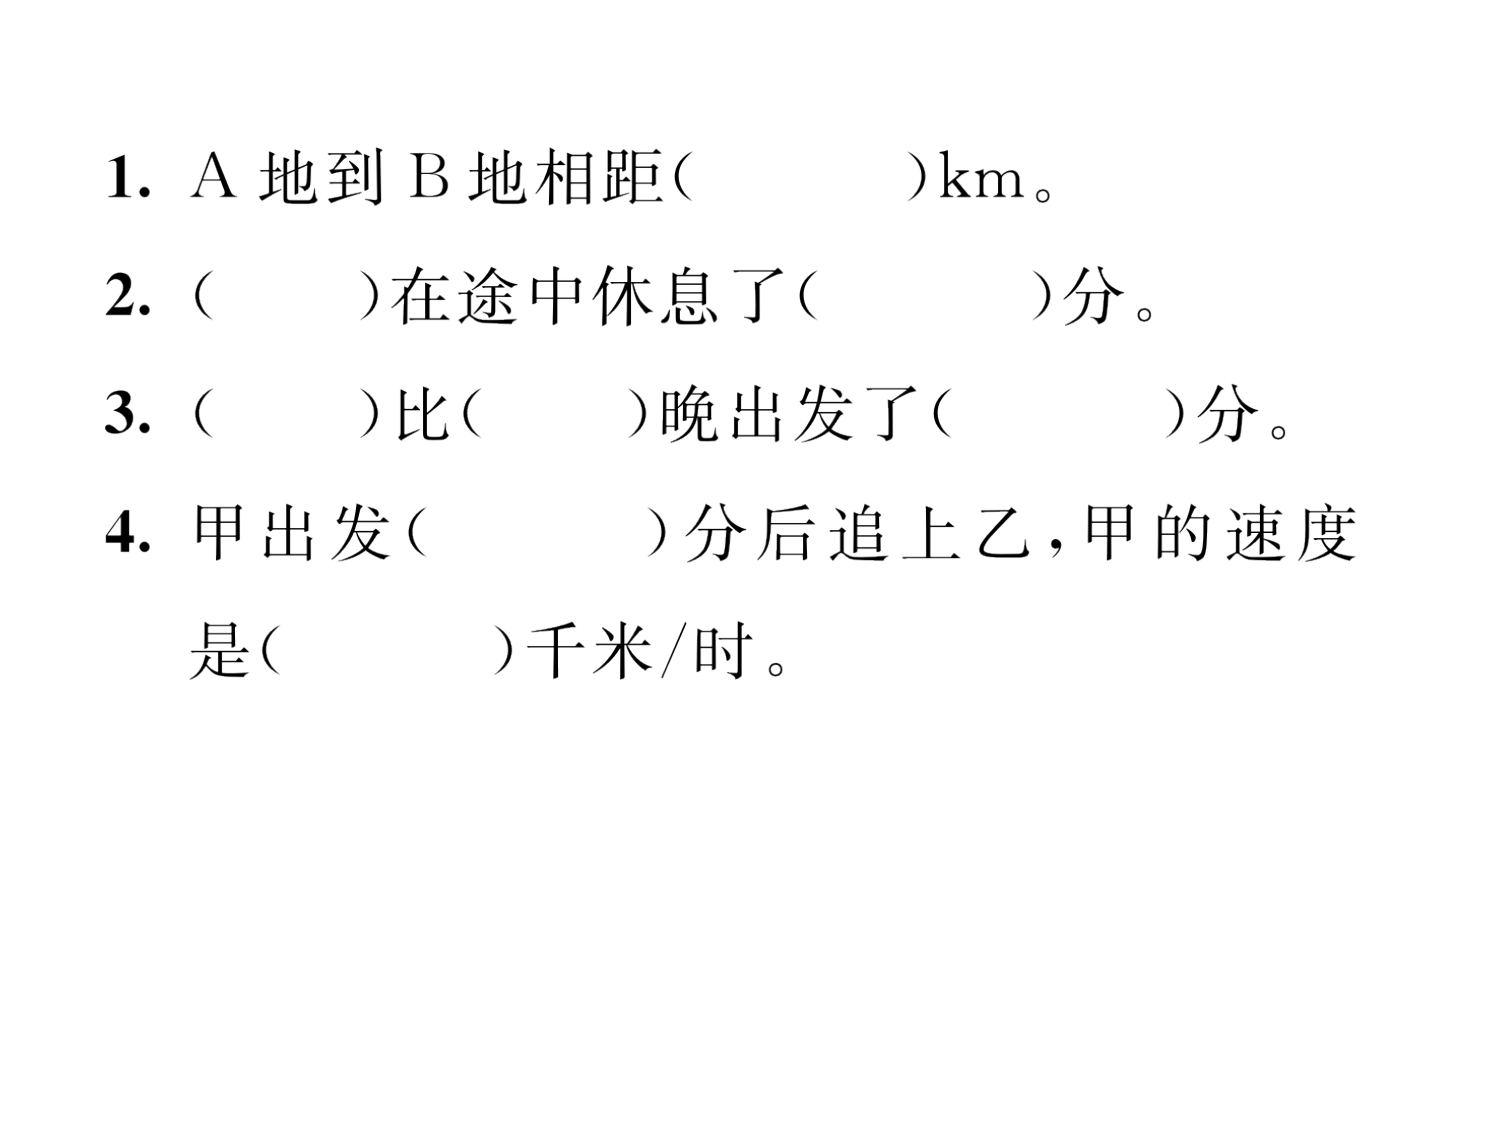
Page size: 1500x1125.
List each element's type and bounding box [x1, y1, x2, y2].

picture [100, 101, 1500, 715]
